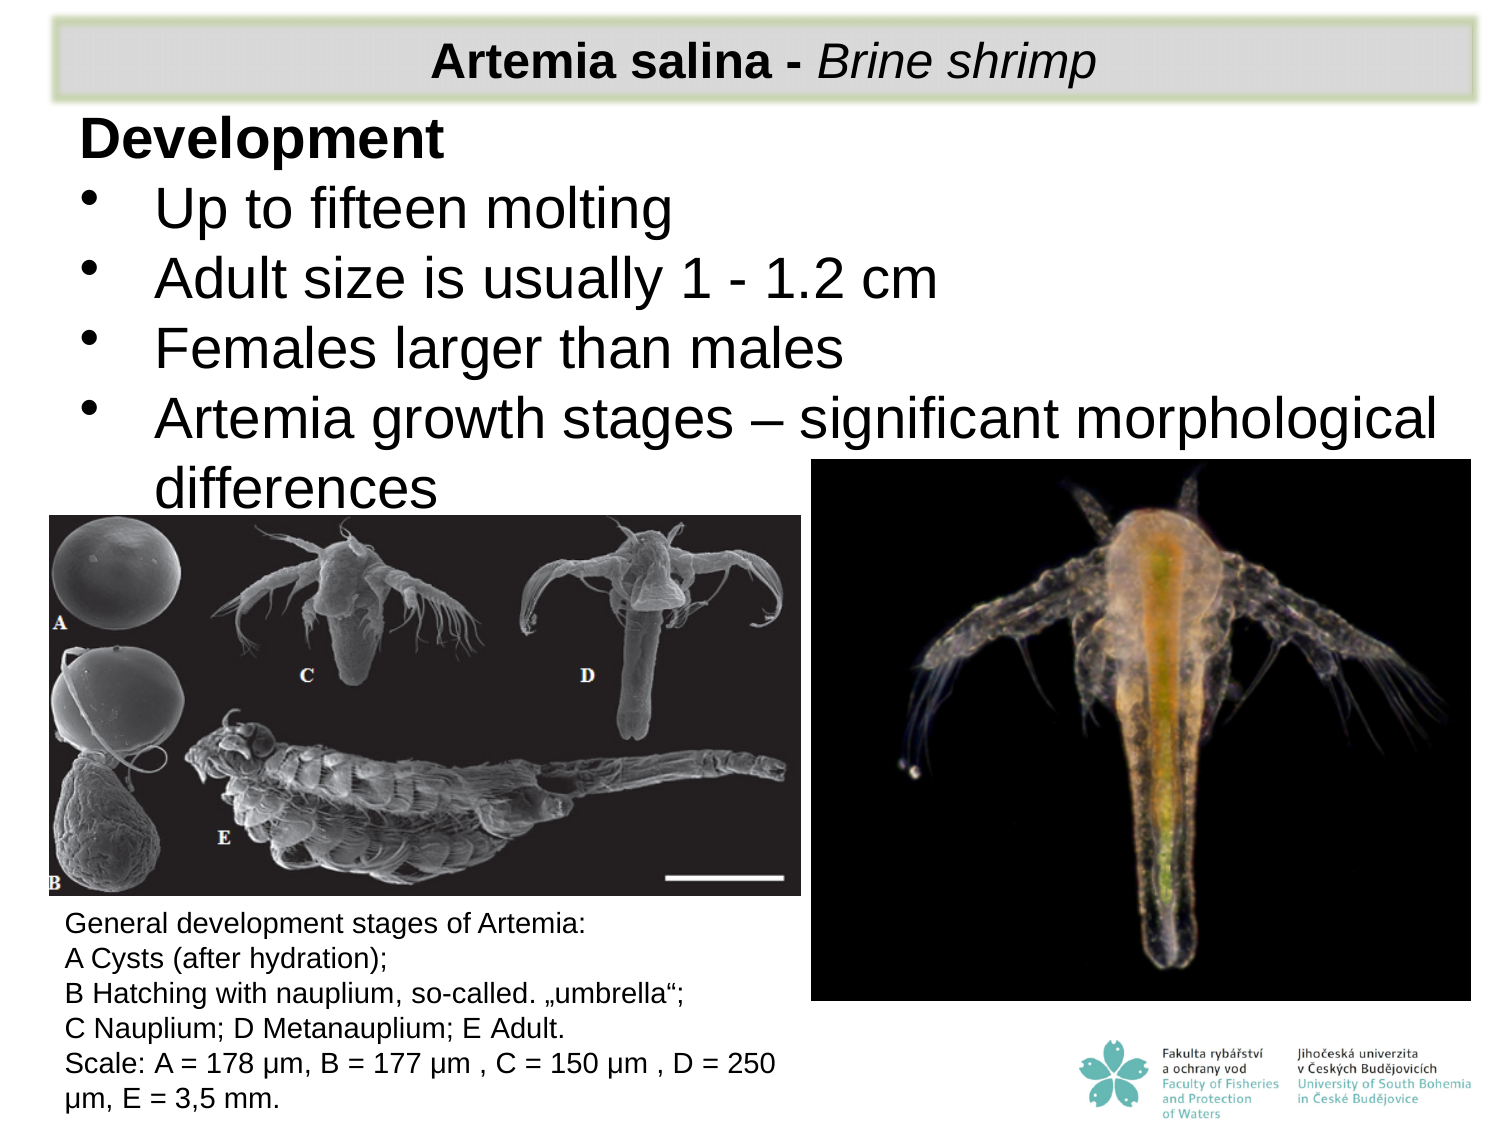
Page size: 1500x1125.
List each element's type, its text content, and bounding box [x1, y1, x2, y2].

picture [49, 514, 801, 897]
text_box Artemia salina - Brine shrimp [62, 29, 1467, 91]
picture [1078, 1040, 1473, 1121]
text_box General development stages of Artemia: A Cysts (after hydration); B Hatching with nauplium, so-called. „umbrella“; C Nauplium; D Metanauplium; E Adult. Scale: A = 178 μm, B = 177 μm , C = 150 μm , D = 250 μm, E = 3,5 mm. [49, 901, 812, 1122]
picture [810, 459, 1471, 1001]
text_box Development Up to fifteen molting Adult size is usually 1 - 1.2 cm Females larger than males Artemia growth stages – significant morphological differences [64, 92, 1500, 528]
